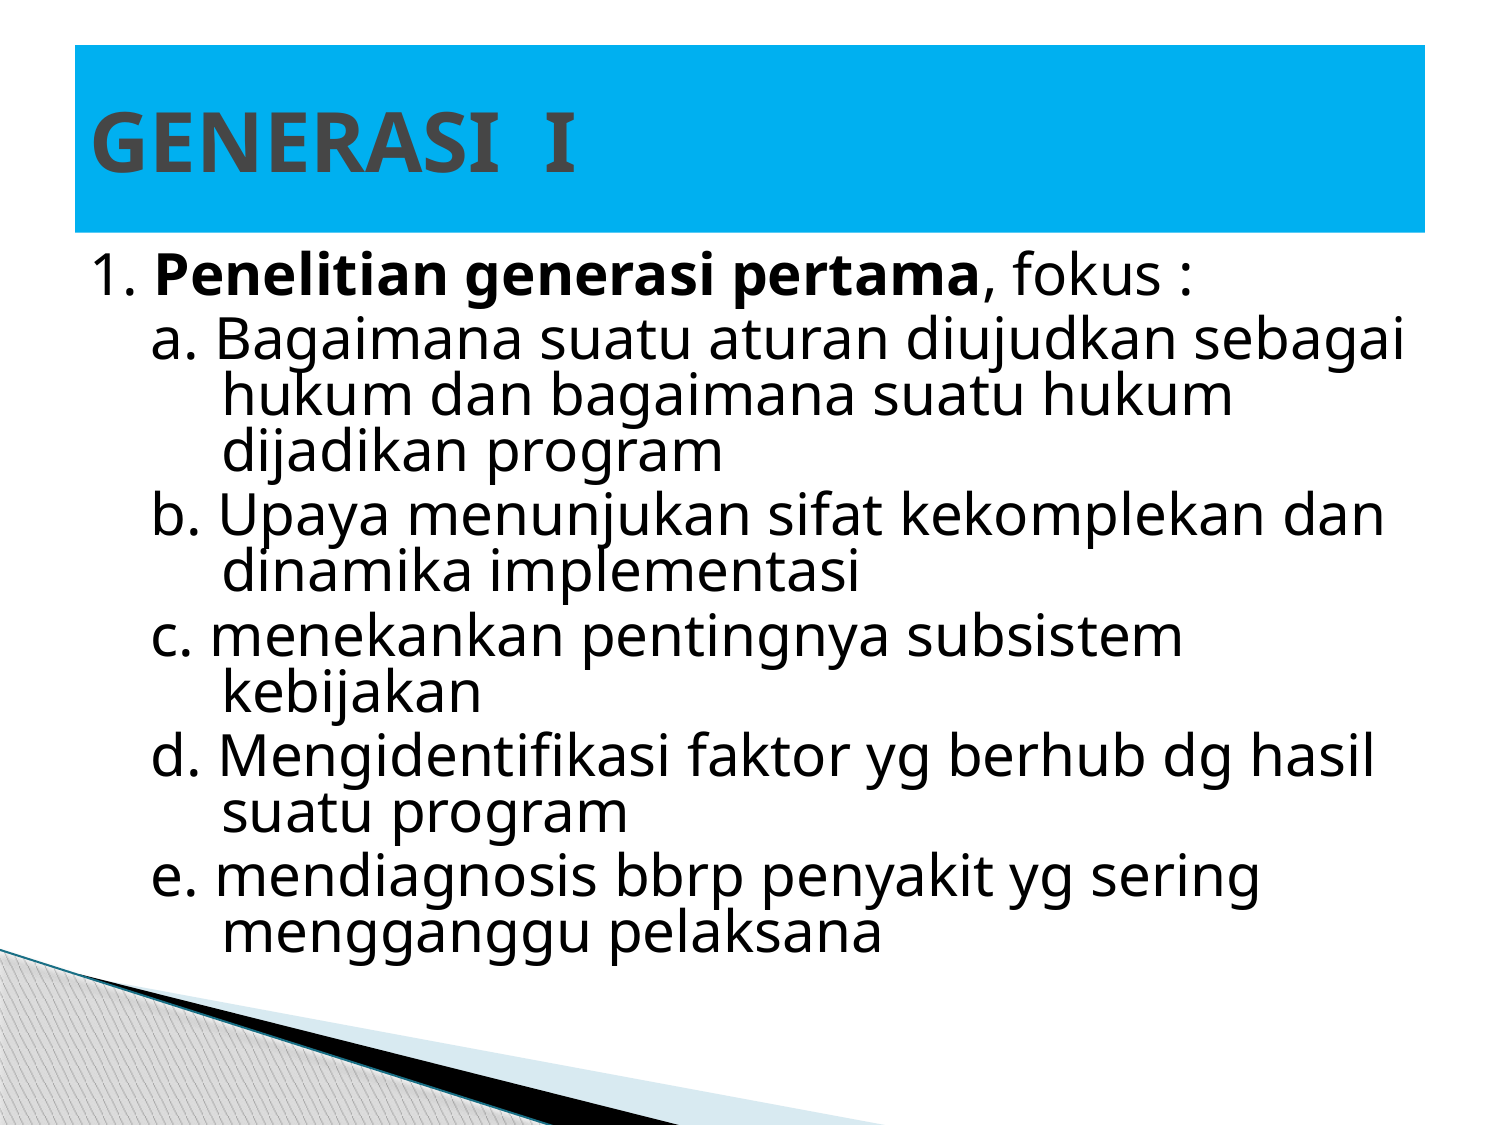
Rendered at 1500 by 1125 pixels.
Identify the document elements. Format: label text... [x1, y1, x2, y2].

list 1. Penelitian generasi pertama, fokus : a. Bagaimana suatu aturan diujudkan sebagai hukum dan bagaimana suatu hukum dijadikan program b. Upaya menunjukan sifat kekomplekan dan dinamika implementasi c. menekankan pentingnya subsistem kebijakan d. Mengidentifikasi faktor yg berhub dg hasil suatu program e. mendiagnosis bbrp penyakit yg sering mengganggu pelaksana [75, 243, 1425, 986]
title GENERASI I [75, 45, 1425, 233]
